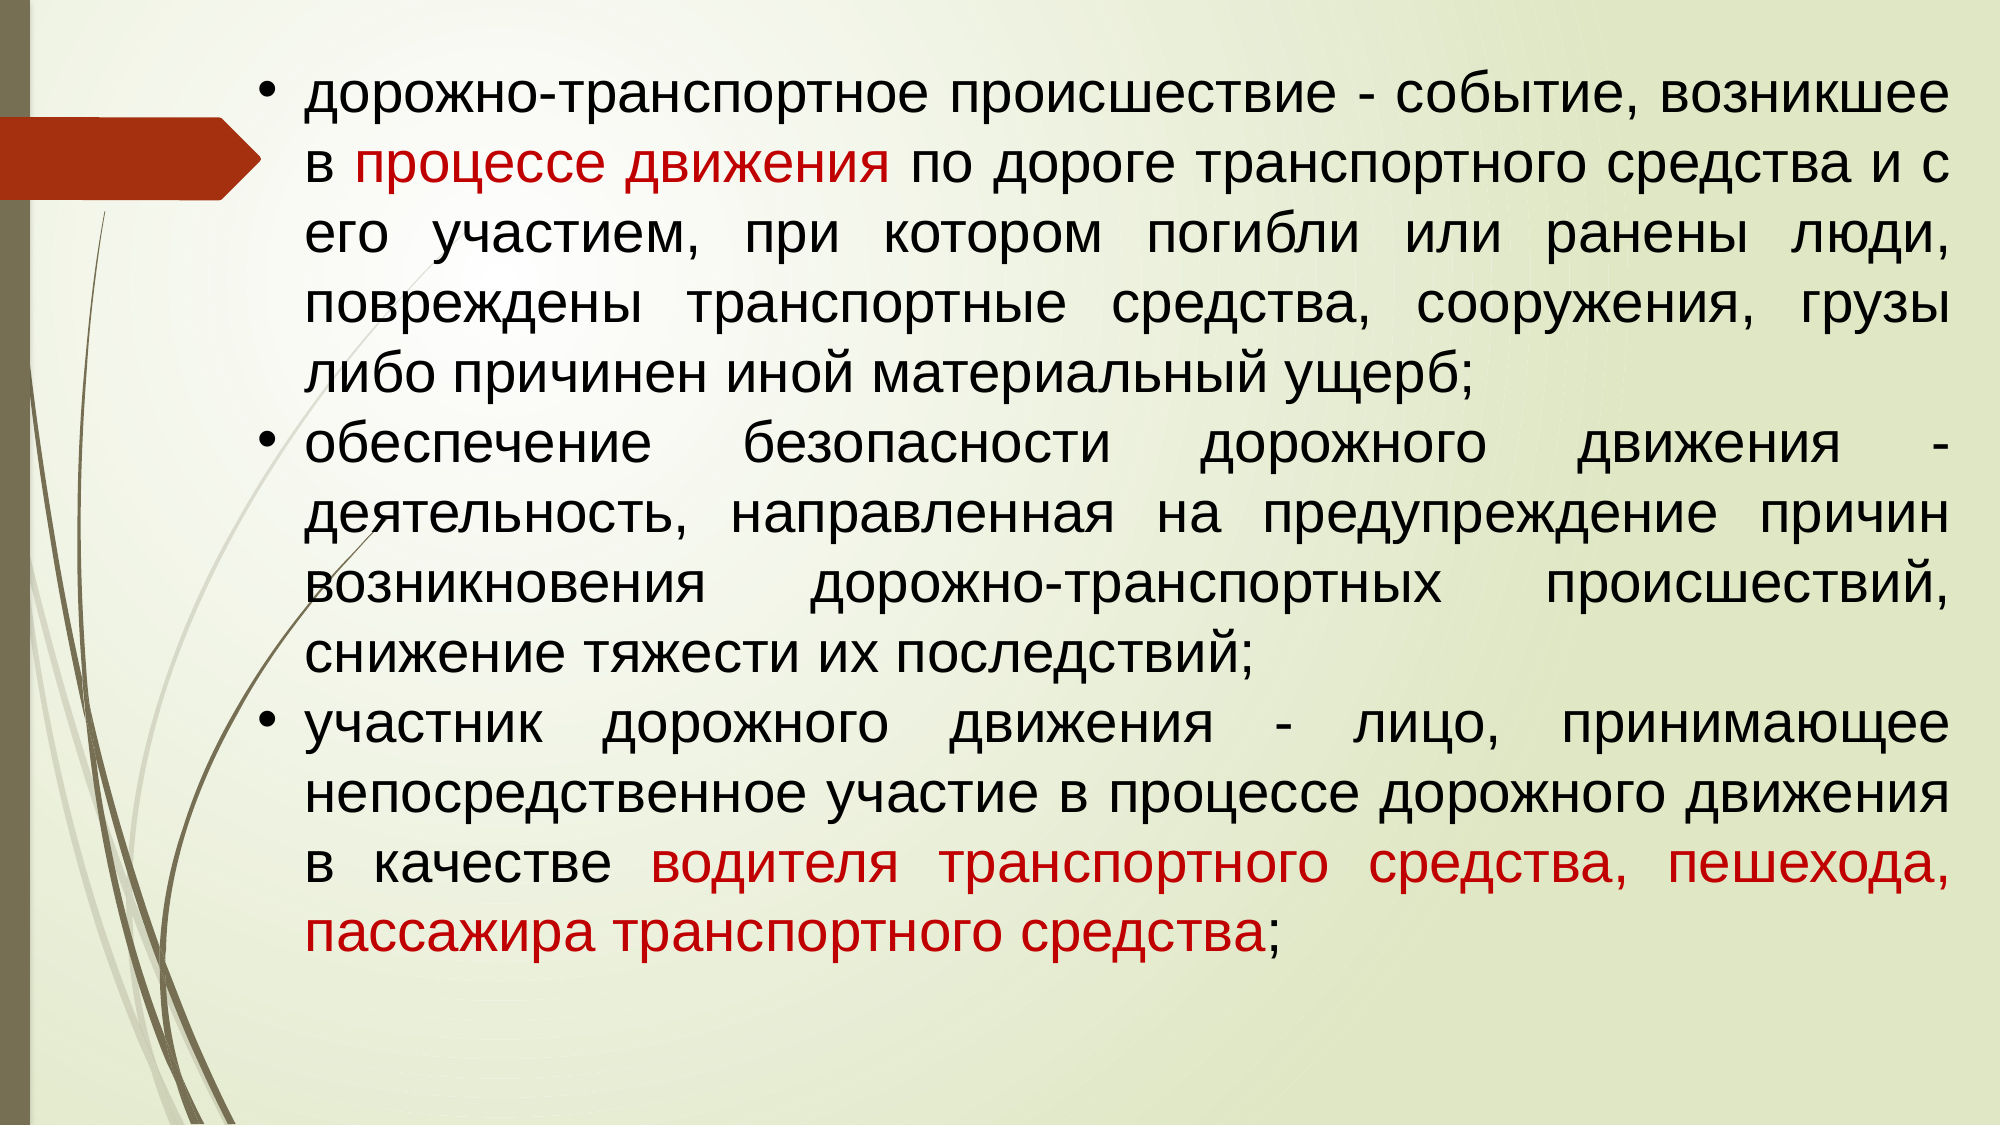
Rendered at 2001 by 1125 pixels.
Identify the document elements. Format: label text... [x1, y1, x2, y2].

text_box дорожно-транспортное происшествие - событие, возникшее в процессе движения по дороге транспортного средства и с его участием, при котором погибли или ранены люди, повреждены транспортные средства, сооружения, грузы либо причинен иной материальный ущерб; обеспечение безопасности дорожного движения - деятельность, направленная на предупреждение причин возникновения дорожно-транспортных происшествий, снижение тяжести их последствий; участник дорожного движения - лицо, принимающее непосредственное участие в процессе дорожного движения в качестве водителя транспортного средства, пешехода, пассажира транспортного средства; [242, 46, 1967, 971]
